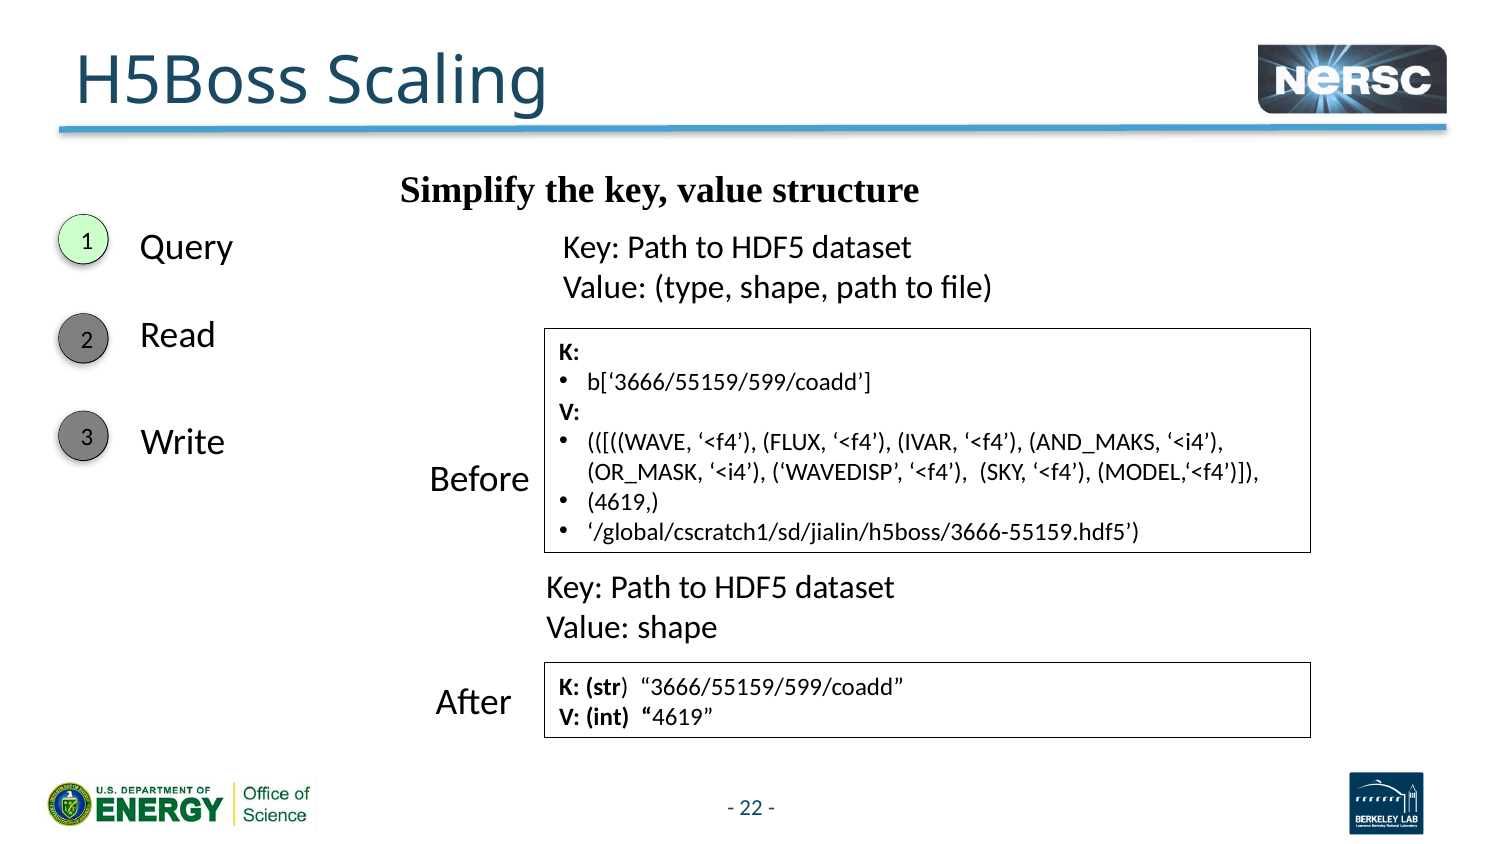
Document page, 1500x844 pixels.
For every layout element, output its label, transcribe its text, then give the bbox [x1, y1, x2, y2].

text_box Key: Path to HDF5 dataset Value: shape [531, 557, 911, 652]
picture [1349, 772, 1424, 835]
text_box K: (str) “3666/55159/599/coadd” V: (int) “4619” [544, 662, 1311, 738]
text_box K: b[‘3666/55159/599/coadd’] V: (([((WAVE, ‘<f4’), (FLUX, ‘<f4’), (IVAR, ‘<f4’), (AND_MAKS, ‘<i4’),(OR_MASK, ‘<i4’), (‘WAVEDISP’, ‘<f4’), (SKY, ‘<f4’), (MODEL,‘<f4’)]), (4619,) ‘/global/cscratch1/sd/jialin/h5boss/3666-55159.hdf5’) [544, 328, 1311, 553]
text_box 1 [58, 213, 109, 265]
text_box Query [124, 214, 249, 275]
text_box 2 [58, 313, 109, 364]
picture [1258, 43, 1447, 117]
text_box Before [414, 446, 546, 507]
text_box Key: Path to HDF5 dataset Value: (type, shape, path to file) [548, 217, 1009, 313]
title H5Boss Scaling [59, 22, 1178, 117]
slide_number - 22 - [675, 783, 828, 829]
picture [40, 772, 316, 835]
text_box 3 [58, 410, 109, 461]
text_box Simplify the key, value structure [385, 157, 935, 218]
text_box Write [125, 409, 241, 470]
text_box After [420, 670, 527, 730]
text_box Read [125, 302, 232, 362]
